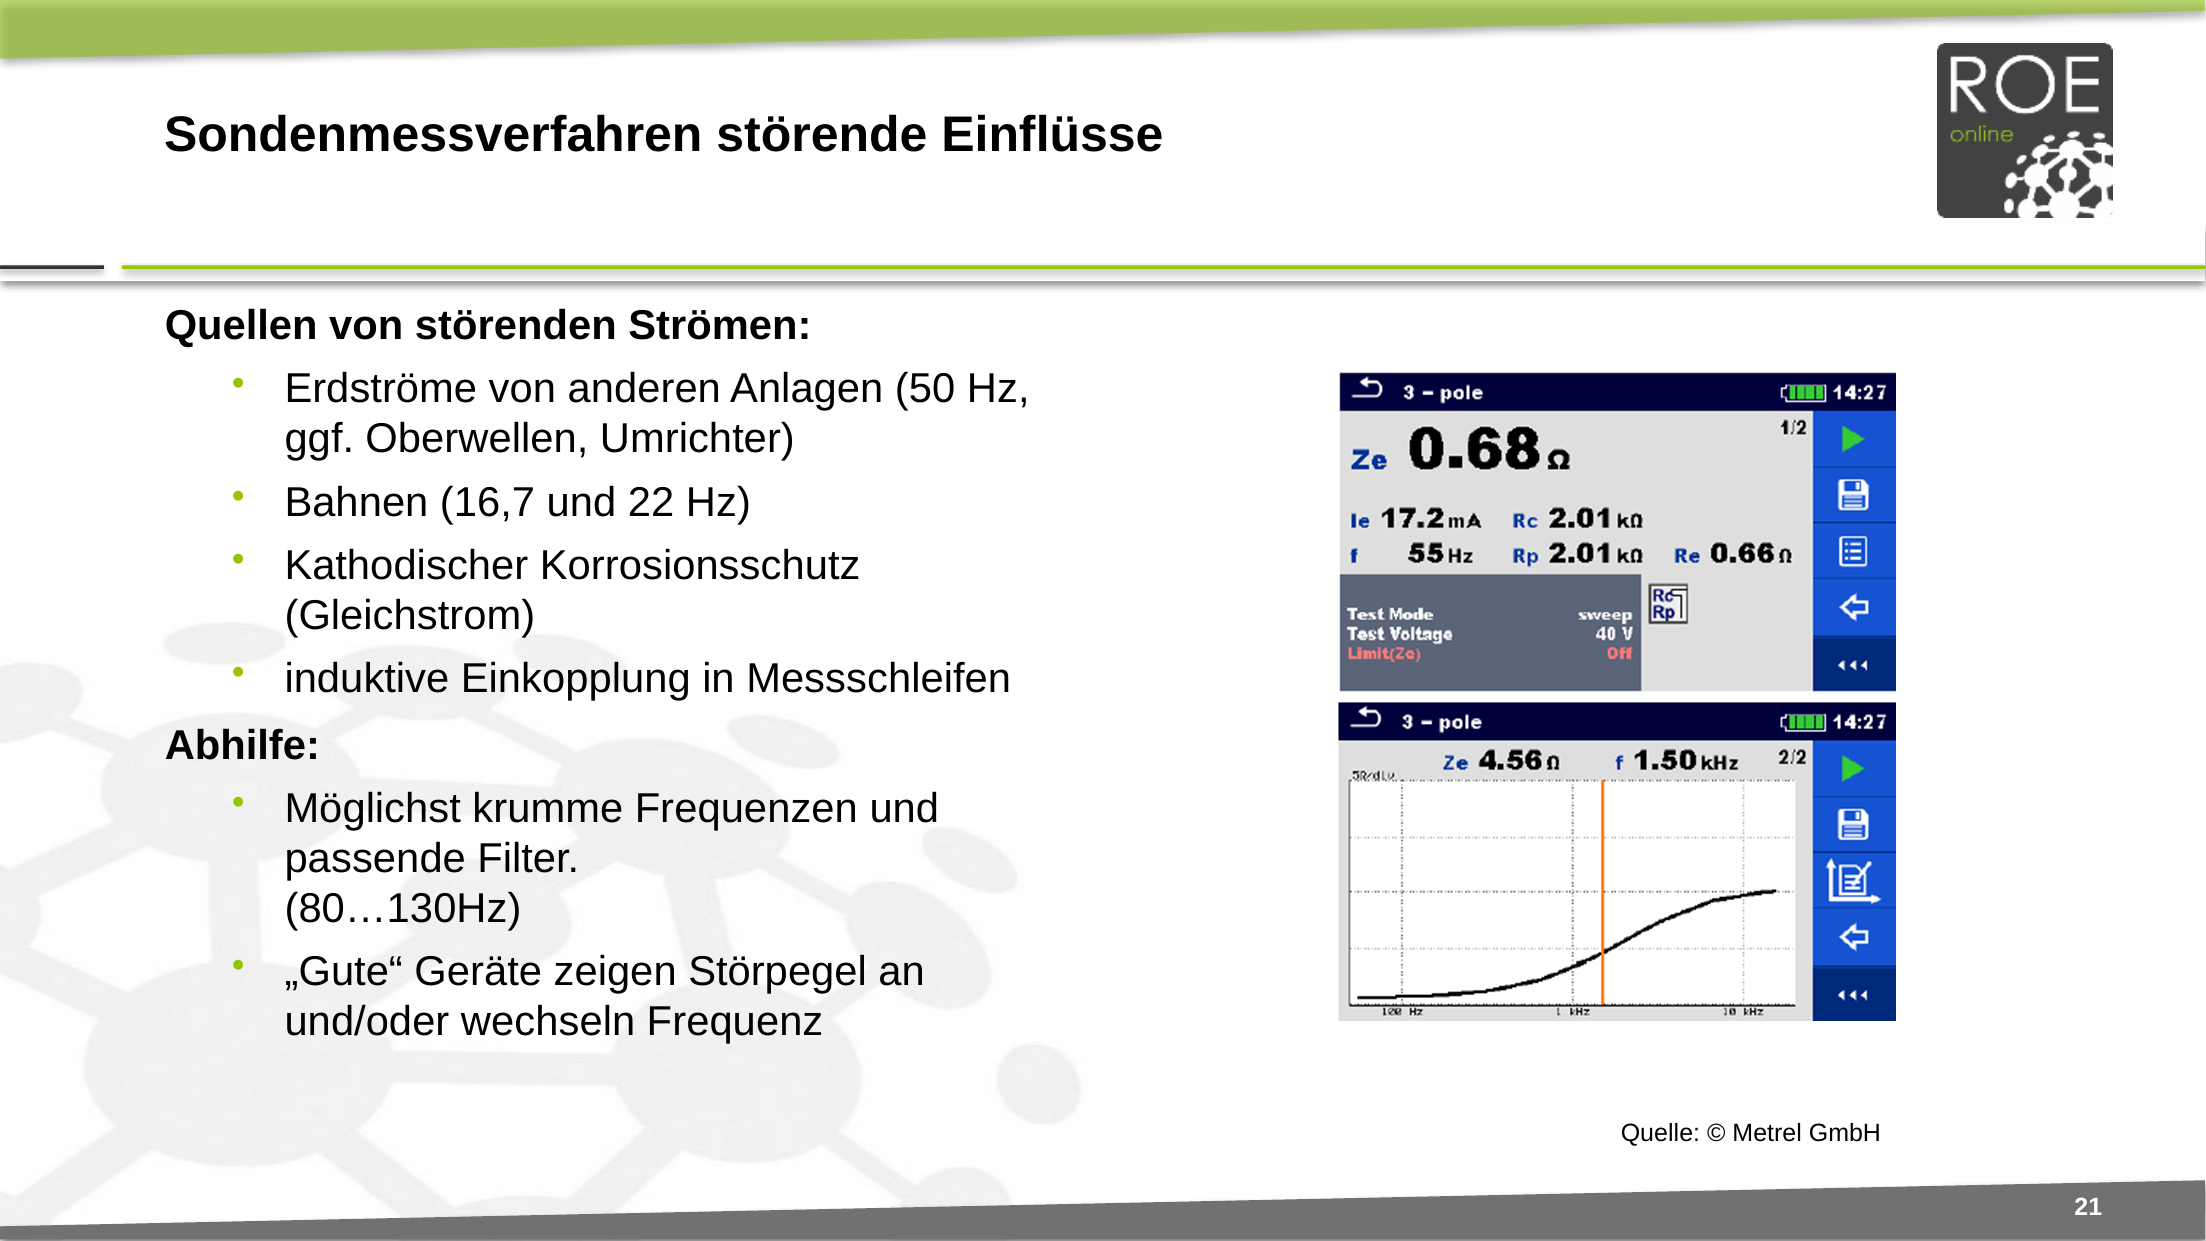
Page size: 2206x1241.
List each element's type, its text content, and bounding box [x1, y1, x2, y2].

picture [1937, 43, 2113, 218]
list Quellen von störenden Strömen: Erdströme von anderen Anlagen (50 Hz, ggf. Oberwellen, Umrichter) Bahnen (16,7 und 22 Hz) Kathodischer Korrosionsschutz (Gleichstrom) induktive Einkopplung in Messschleifen Abhilfe: Möglichst krumme Frequenzen und passende Filter. (80…130Hz) „Gute“ Geräte zeigen Störpegel an und/oder wechseln Frequenz [147, 289, 1103, 1103]
slide_number 21 [2023, 1183, 2153, 1228]
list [1336, 370, 1896, 1022]
text_box Quelle: © Metrel GmbH [1605, 1108, 1904, 1154]
title Sondenmessverfahren störende Einflüsse [146, 41, 1878, 221]
